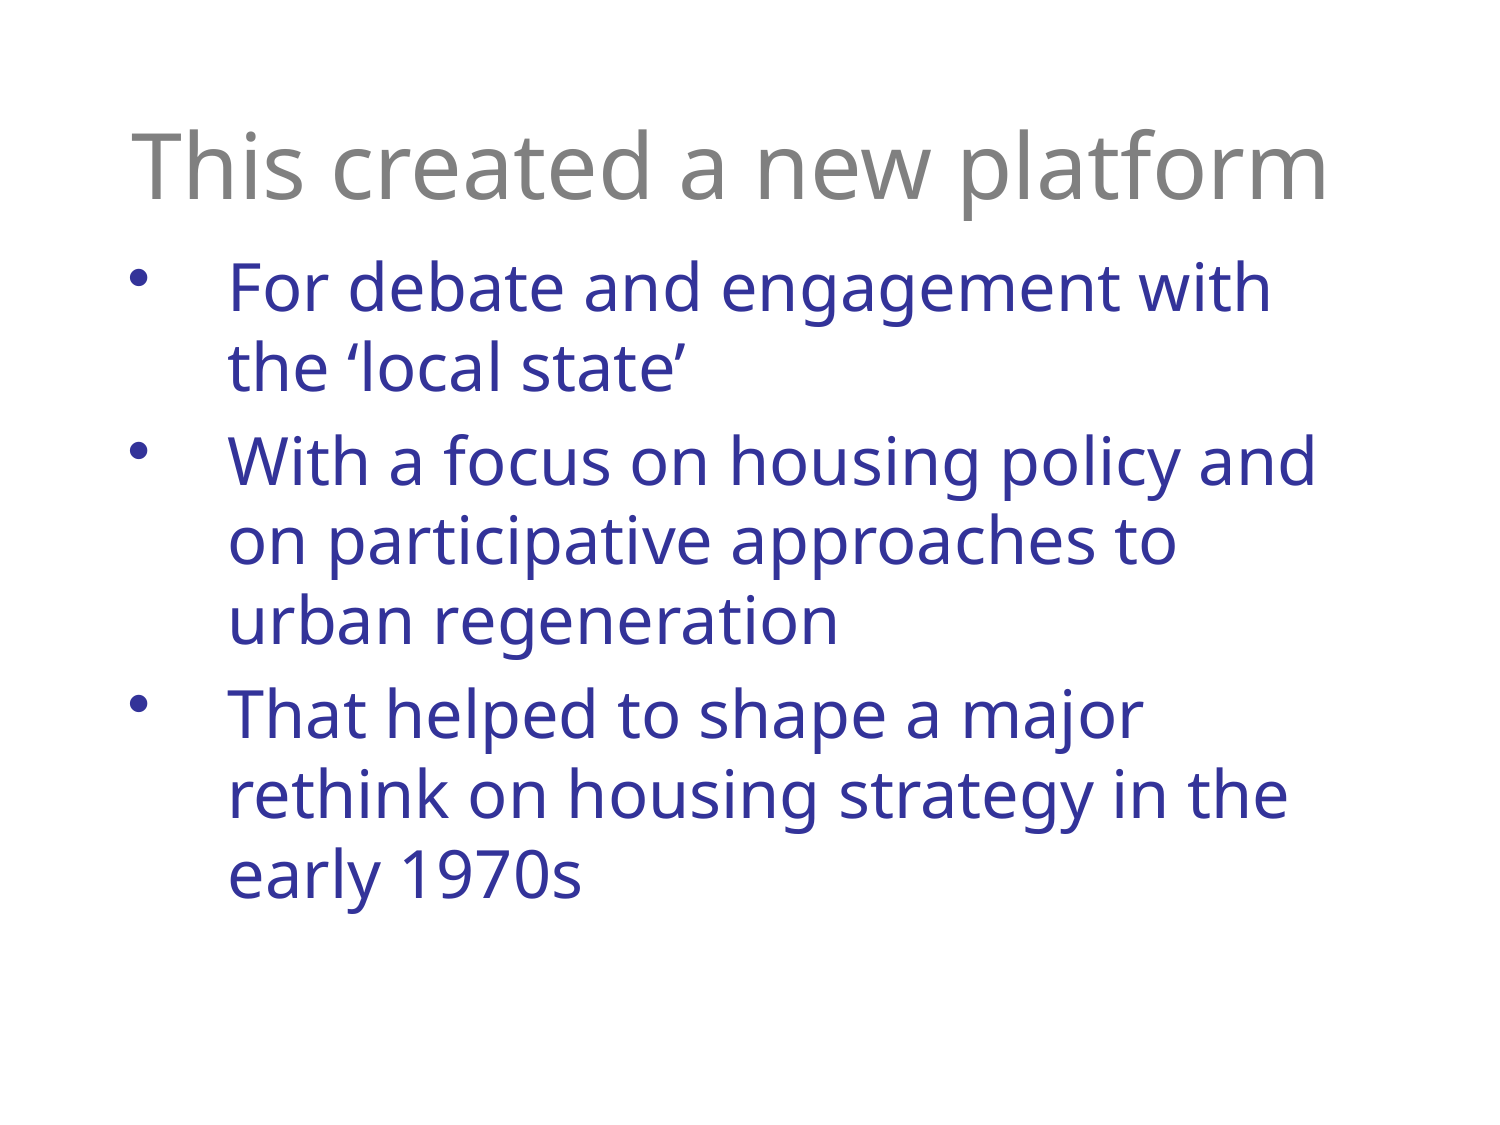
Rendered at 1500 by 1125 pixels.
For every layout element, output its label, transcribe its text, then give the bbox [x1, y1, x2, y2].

title This created a new platform [50, 99, 1438, 225]
list For debate and engagement with the ‘local state’ With a focus on housing policy and on participative approaches to urban regeneration That helped to shape a major rethink on housing strategy in the early 1970s [112, 237, 1388, 1100]
